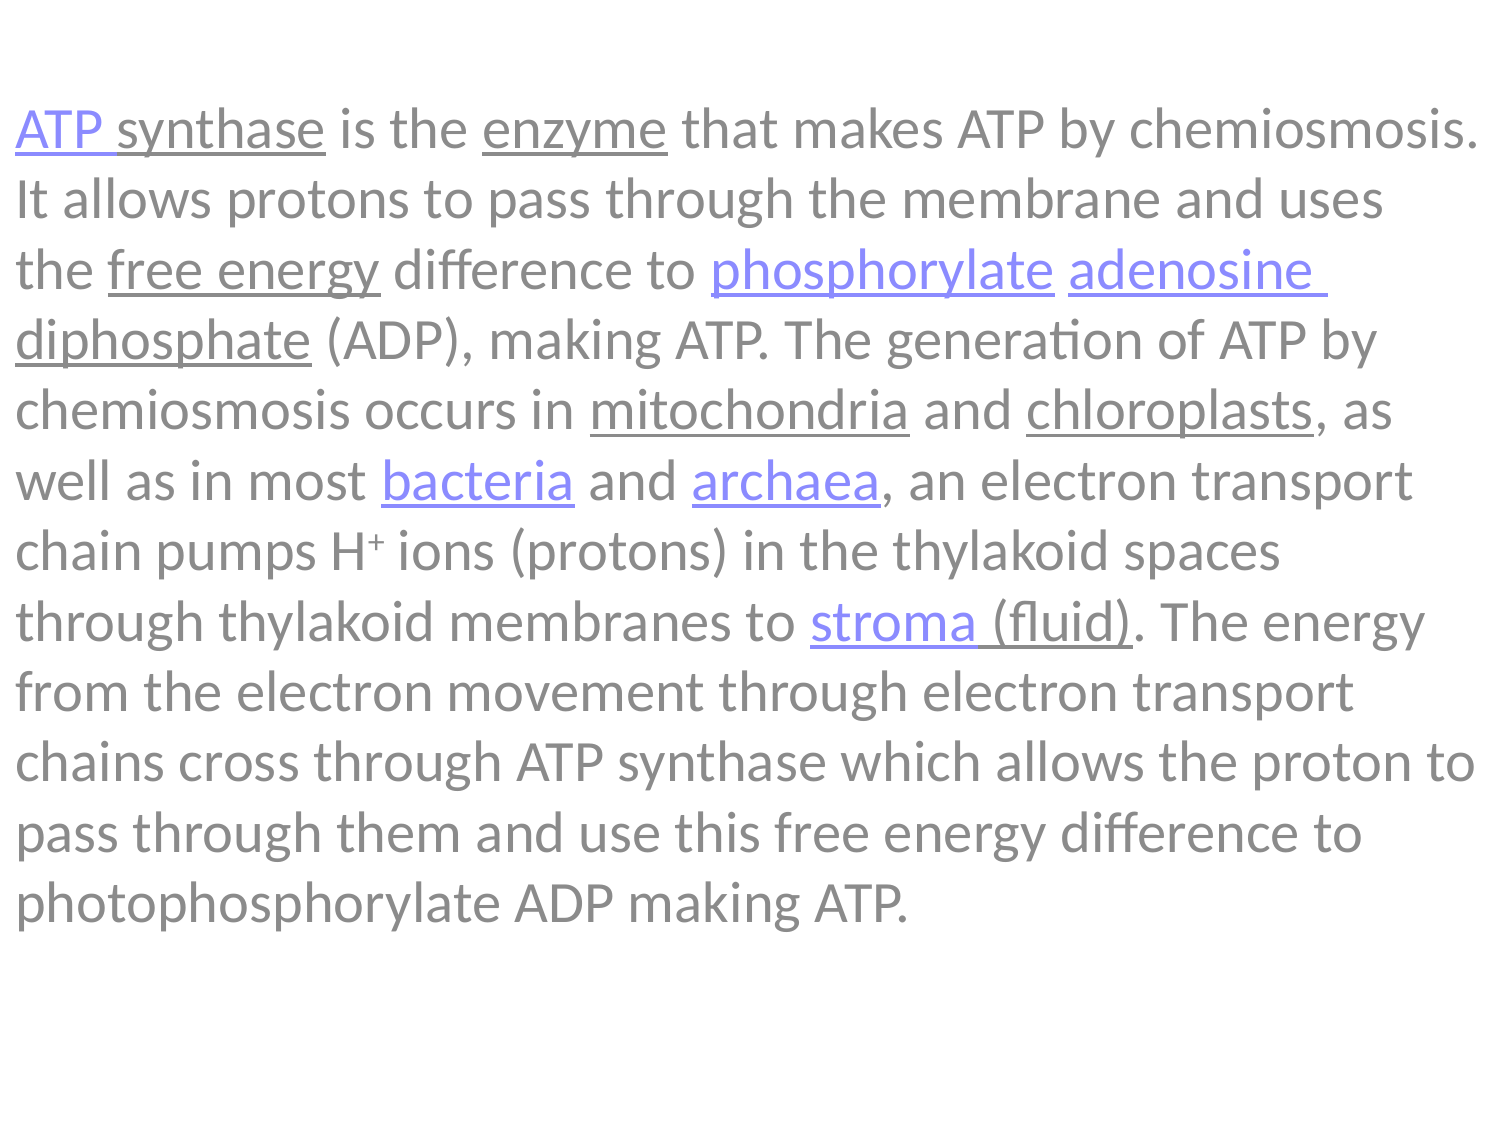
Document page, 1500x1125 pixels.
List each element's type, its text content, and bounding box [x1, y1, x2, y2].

subtitle ATP synthase is the enzyme that makes ATP by chemiosmosis. It allows protons to pass through the membrane and uses the free energy difference to phosphorylate adenosine diphosphate (ADP), making ATP. The generation of ATP by chemiosmosis occurs in mitochondria and chloroplasts, as well as in most bacteria and archaea, an electron transport chain pumps H+ ions (protons) in the thylakoid spaces through thylakoid membranes to stroma (fluid). The energy from the electron movement through electron transport chains cross through ATP synthase which allows the proton to pass through them and use this free energy difference to photophosphorylate ADP making ATP. [0, 0, 1500, 1038]
